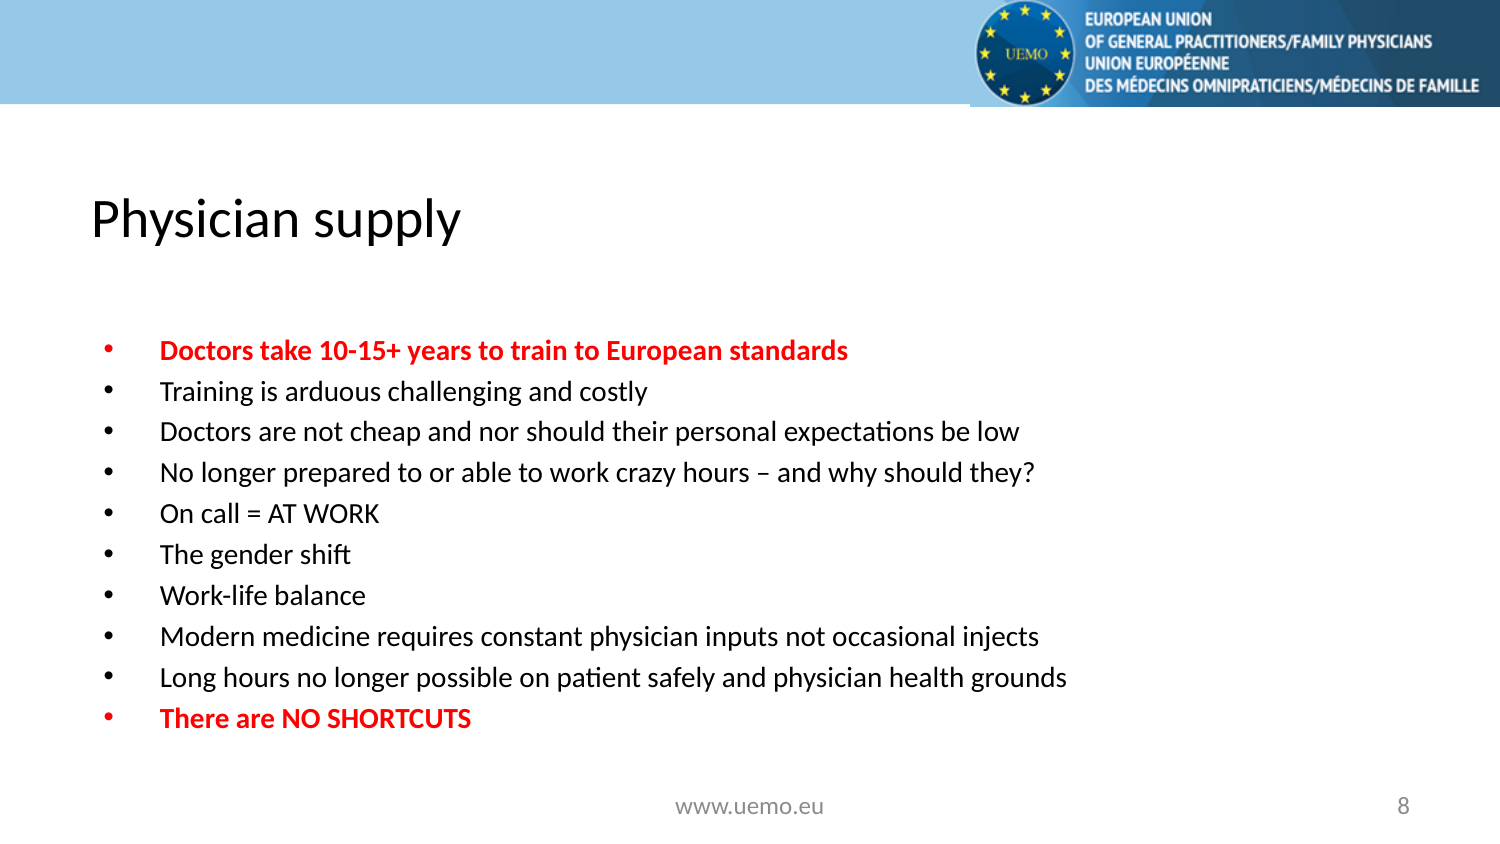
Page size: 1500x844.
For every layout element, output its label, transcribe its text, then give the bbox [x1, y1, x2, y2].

picture [969, 0, 1500, 108]
slide_number 8 [1074, 782, 1425, 827]
title Physician supply [76, 173, 1425, 257]
list Doctors take 10-15+ years to train to European standards Training is arduous challenging and costly Doctors are not cheap and nor should their personal expectations be low No longer prepared to or able to work crazy hours – and why should they? On call = AT WORK The gender shift Work-life balance Modern medicine requires constant physician inputs not occasional injects Long hours no longer possible on patient safely and physician health grounds There are NO SHORTCUTS [88, 323, 1425, 754]
footer www.uemo.eu [512, 782, 988, 827]
text_box [0, 0, 967, 106]
